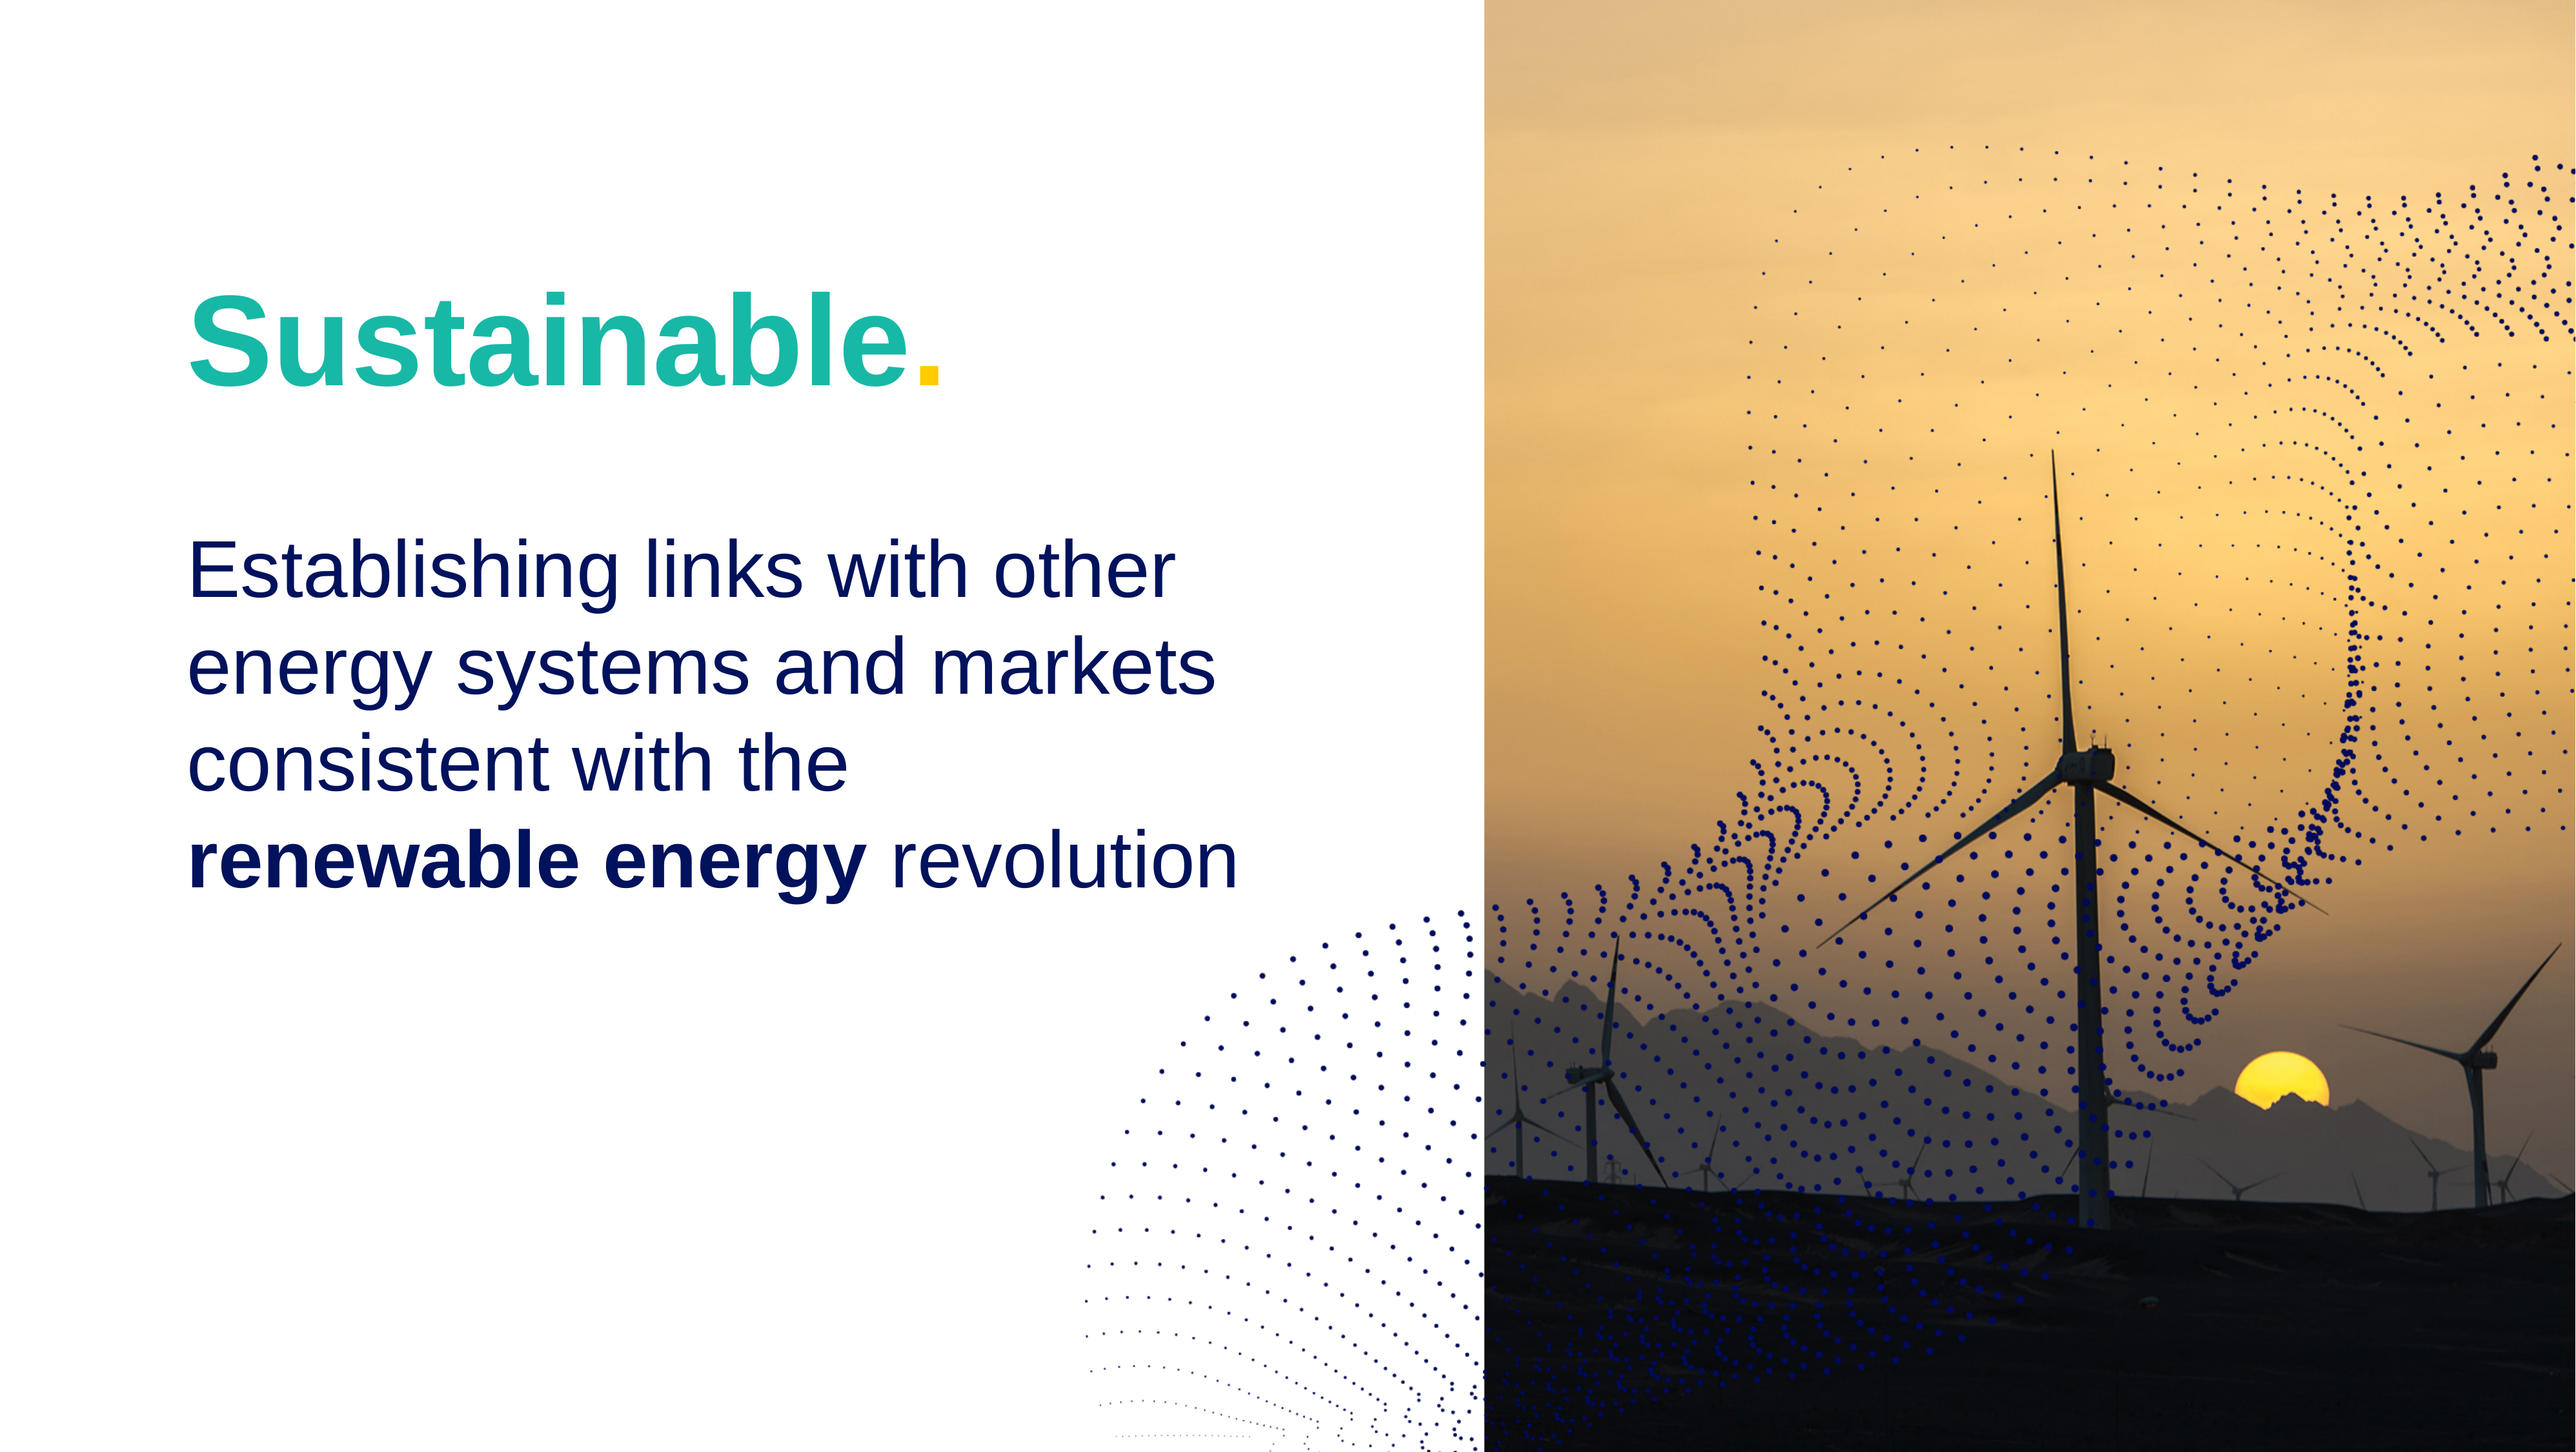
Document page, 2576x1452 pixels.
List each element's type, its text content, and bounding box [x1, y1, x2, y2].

picture [886, 0, 2576, 1452]
title Sustainable. [177, 214, 886, 474]
list Establishing links with other energy systems and markets consistent with the renewable energy revolution [177, 512, 886, 1308]
